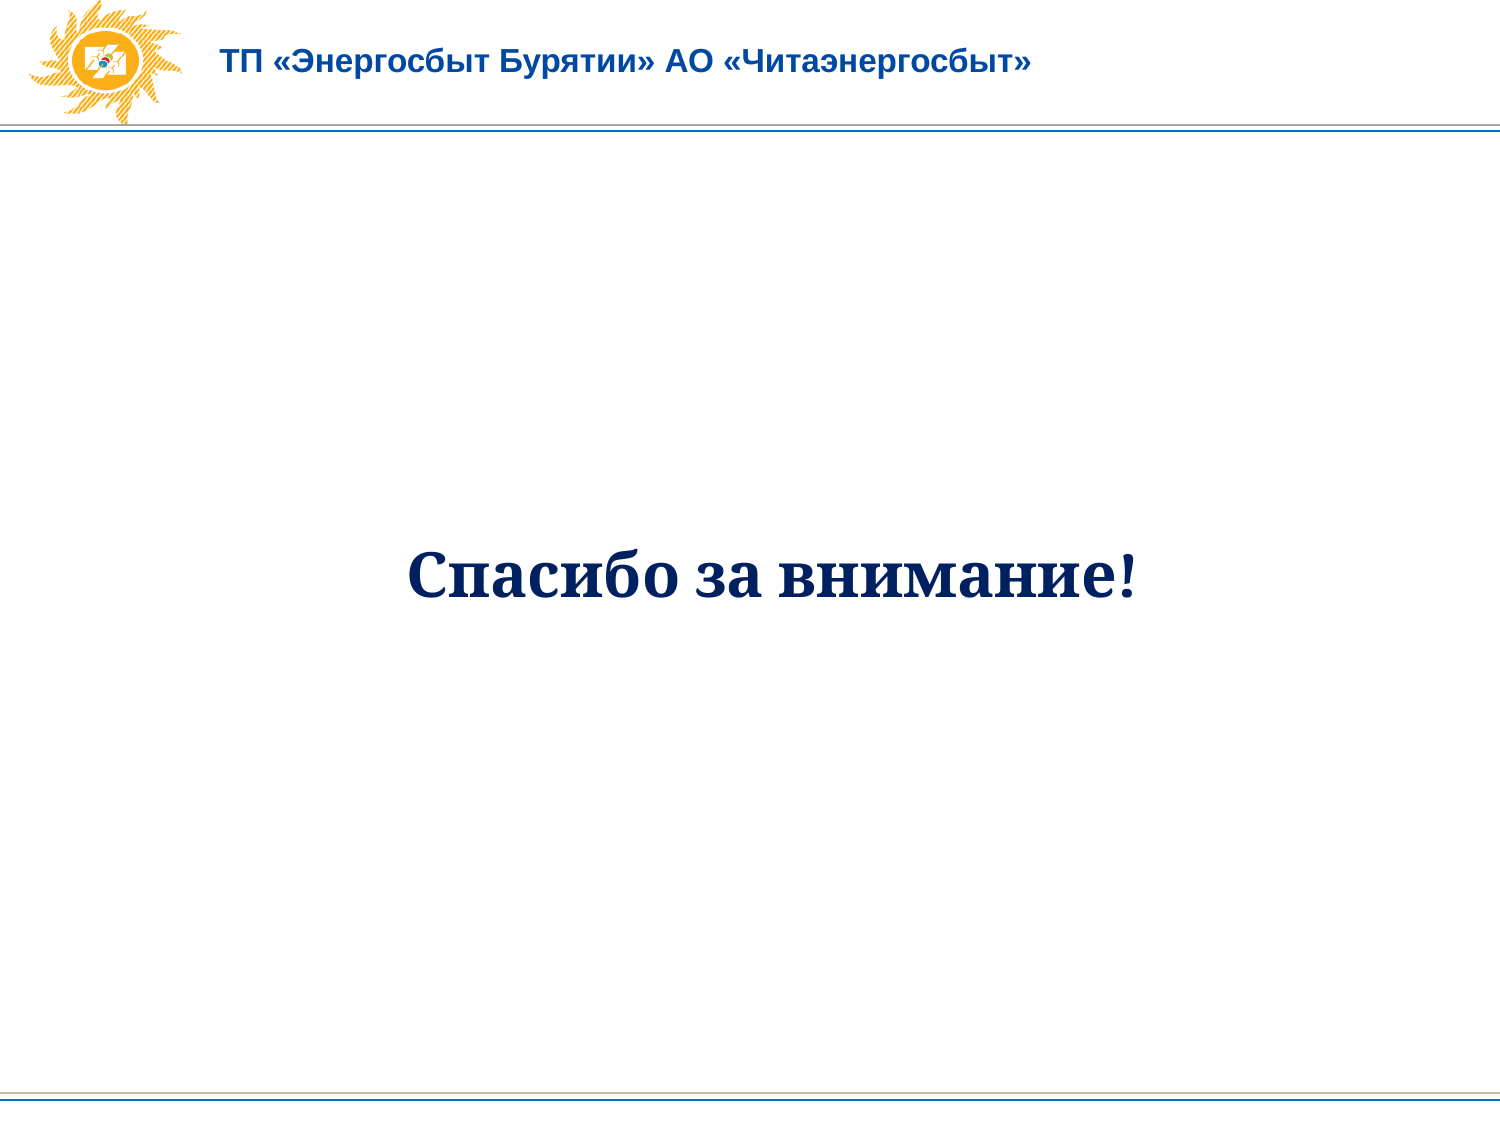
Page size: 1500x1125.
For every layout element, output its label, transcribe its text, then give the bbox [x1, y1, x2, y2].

text_box Спасибо за внимание! [182, 527, 1376, 618]
picture [29, 0, 183, 124]
text_box ТП «Энергосбыт Бурятии» АО «Читаэнергосбыт» [204, 14, 1496, 110]
